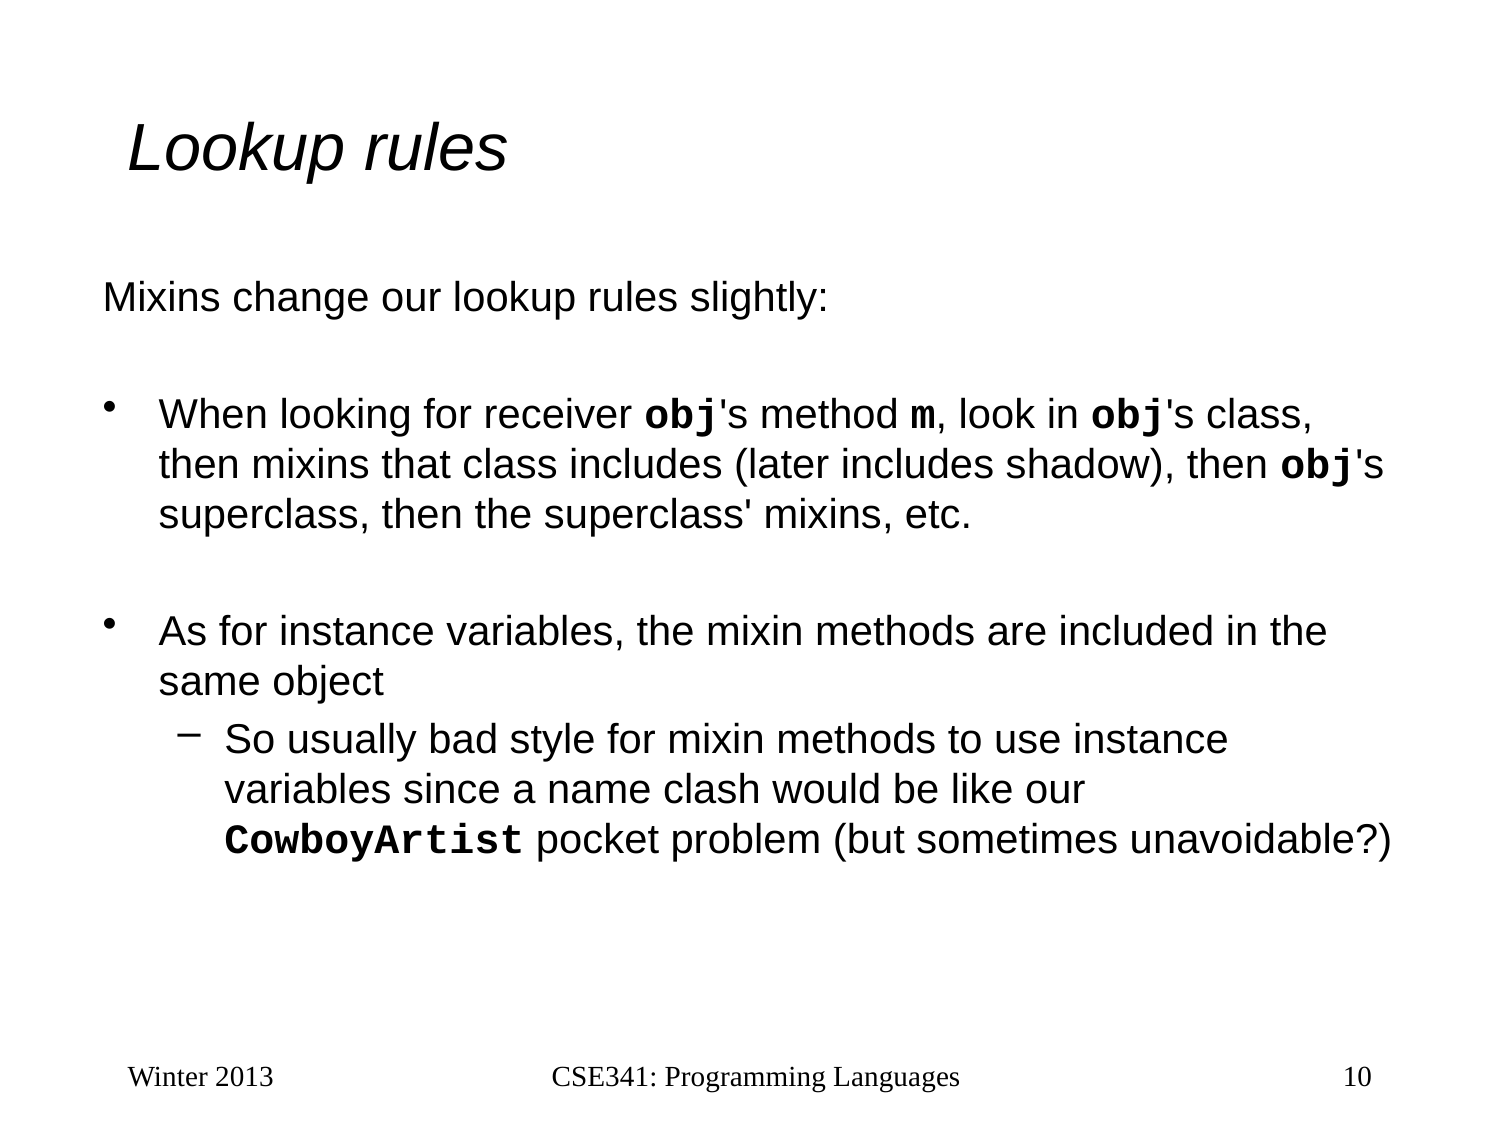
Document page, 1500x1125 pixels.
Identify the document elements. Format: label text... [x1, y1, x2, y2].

list Mixins change our lookup rules slightly: When looking for receiver obj's method m, look in obj's class, then mixins that class includes (later includes shadow), then obj's superclass, then the superclass' mixins, etc. As for instance variables, the mixin methods are included in the same object So usually bad style for mixin methods to use instance variables since a name clash would be like our CowboyArtist pocket problem (but sometimes unavoidable?) [87, 262, 1413, 1001]
footer CSE341: Programming Languages [474, 1049, 1038, 1125]
slide_number 10 [1074, 1049, 1388, 1125]
title Lookup rules [112, 49, 1388, 238]
slide_number Winter 2013 [112, 1049, 426, 1125]
